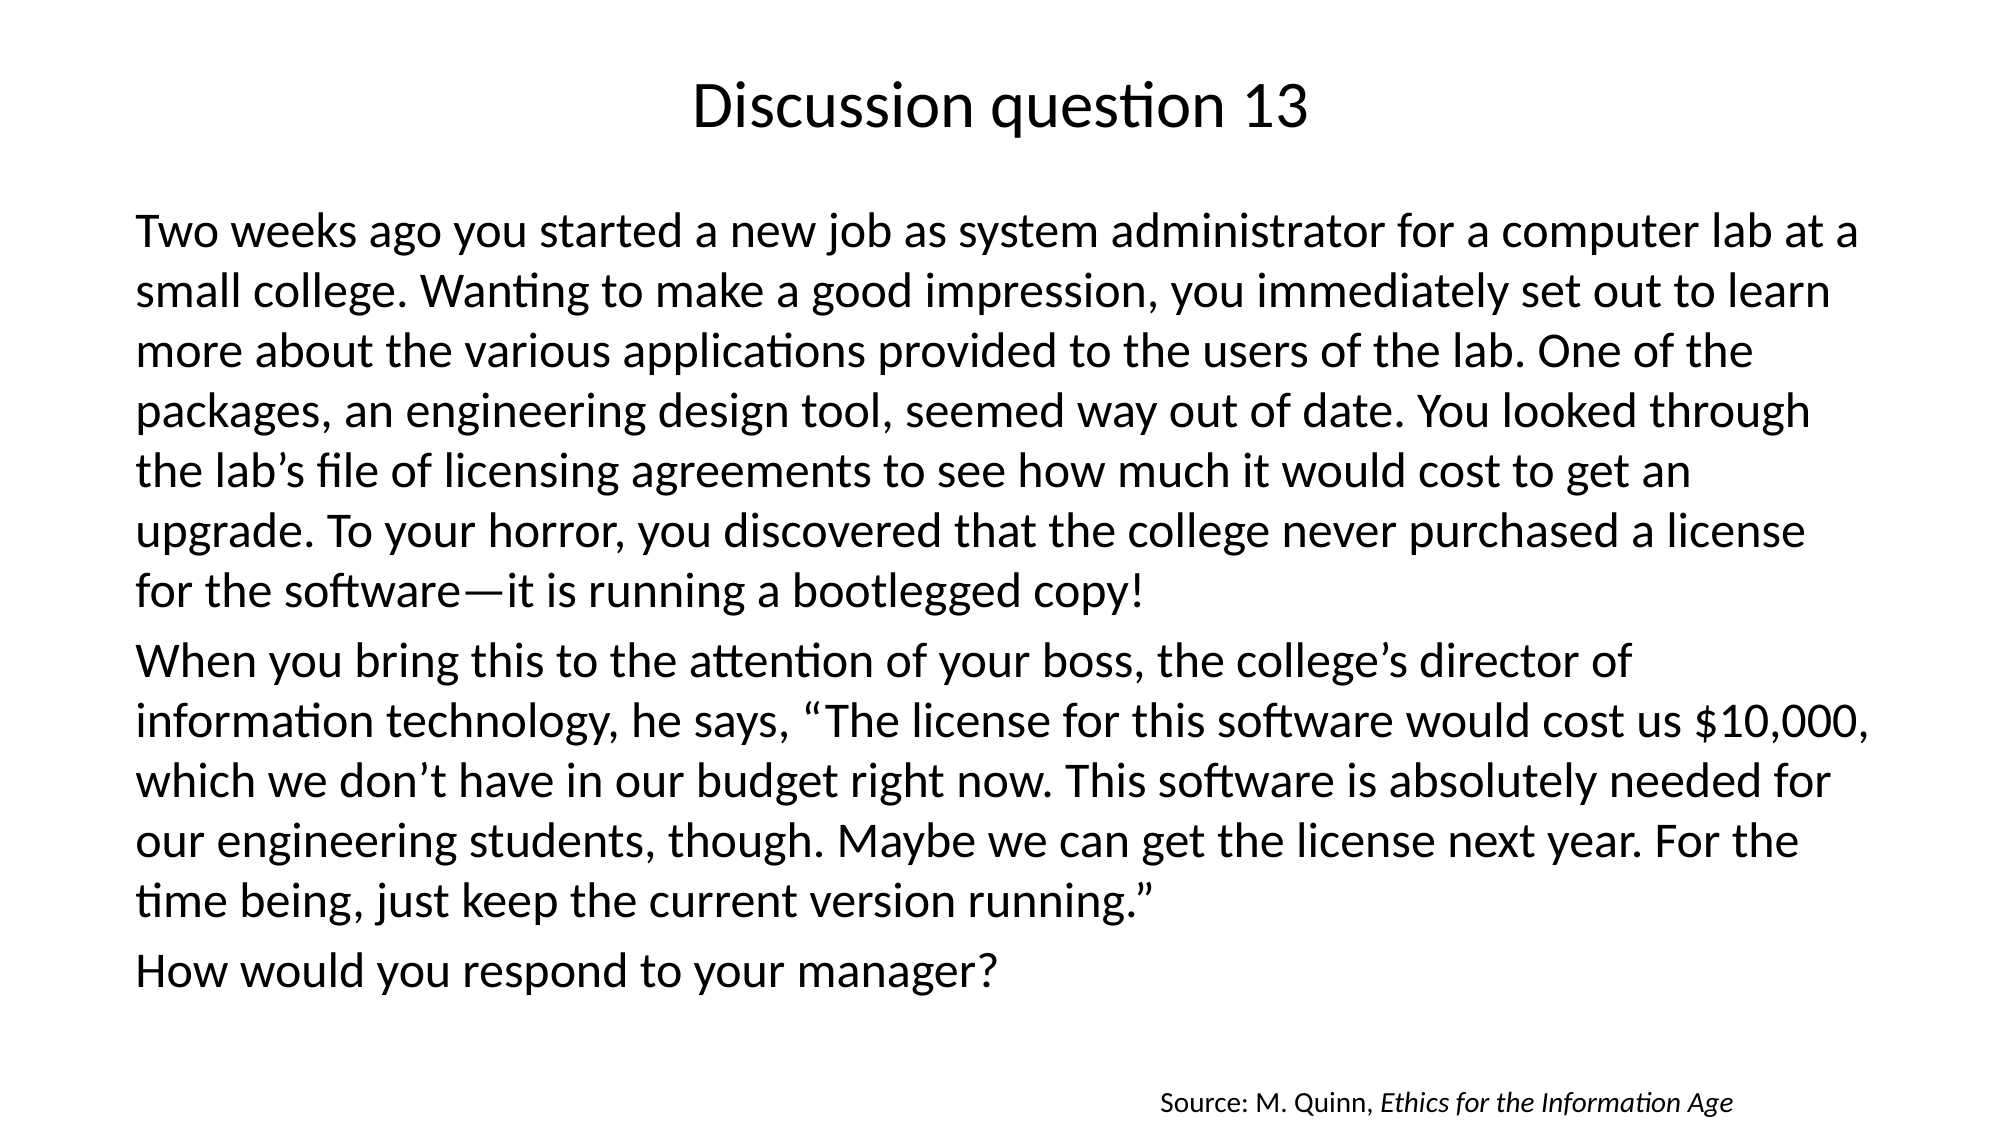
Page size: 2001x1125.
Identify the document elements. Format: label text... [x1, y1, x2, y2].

list Two weeks ago you started a new job as system administrator for a computer lab at a small college. Wanting to make a good impression, you immediately set out to learn more about the various applications provided to the users of the lab. One of the packages, an engineering design tool, seemed way out of date. You looked through the lab’s file of licensing agreements to see how much it would cost to get an upgrade. To your horror, you discovered that the college never purchased a license for the software—it is running a bootlegged copy! When you bring this to the attention of your boss, the college’s director of information technology, he says, “The license for this software would cost us $10,000, which we don’t have in our budget right now. This software is absolutely needed for our engineering students, though. Maybe we can get the license next year. For the time being, just keep the current version running.” How would you respond to your manager? [120, 190, 1891, 1016]
title Discussion question 13 [326, 6, 1677, 190]
text_box Source: M. Quinn, Ethics for the Information Age [1062, 1075, 1749, 1125]
